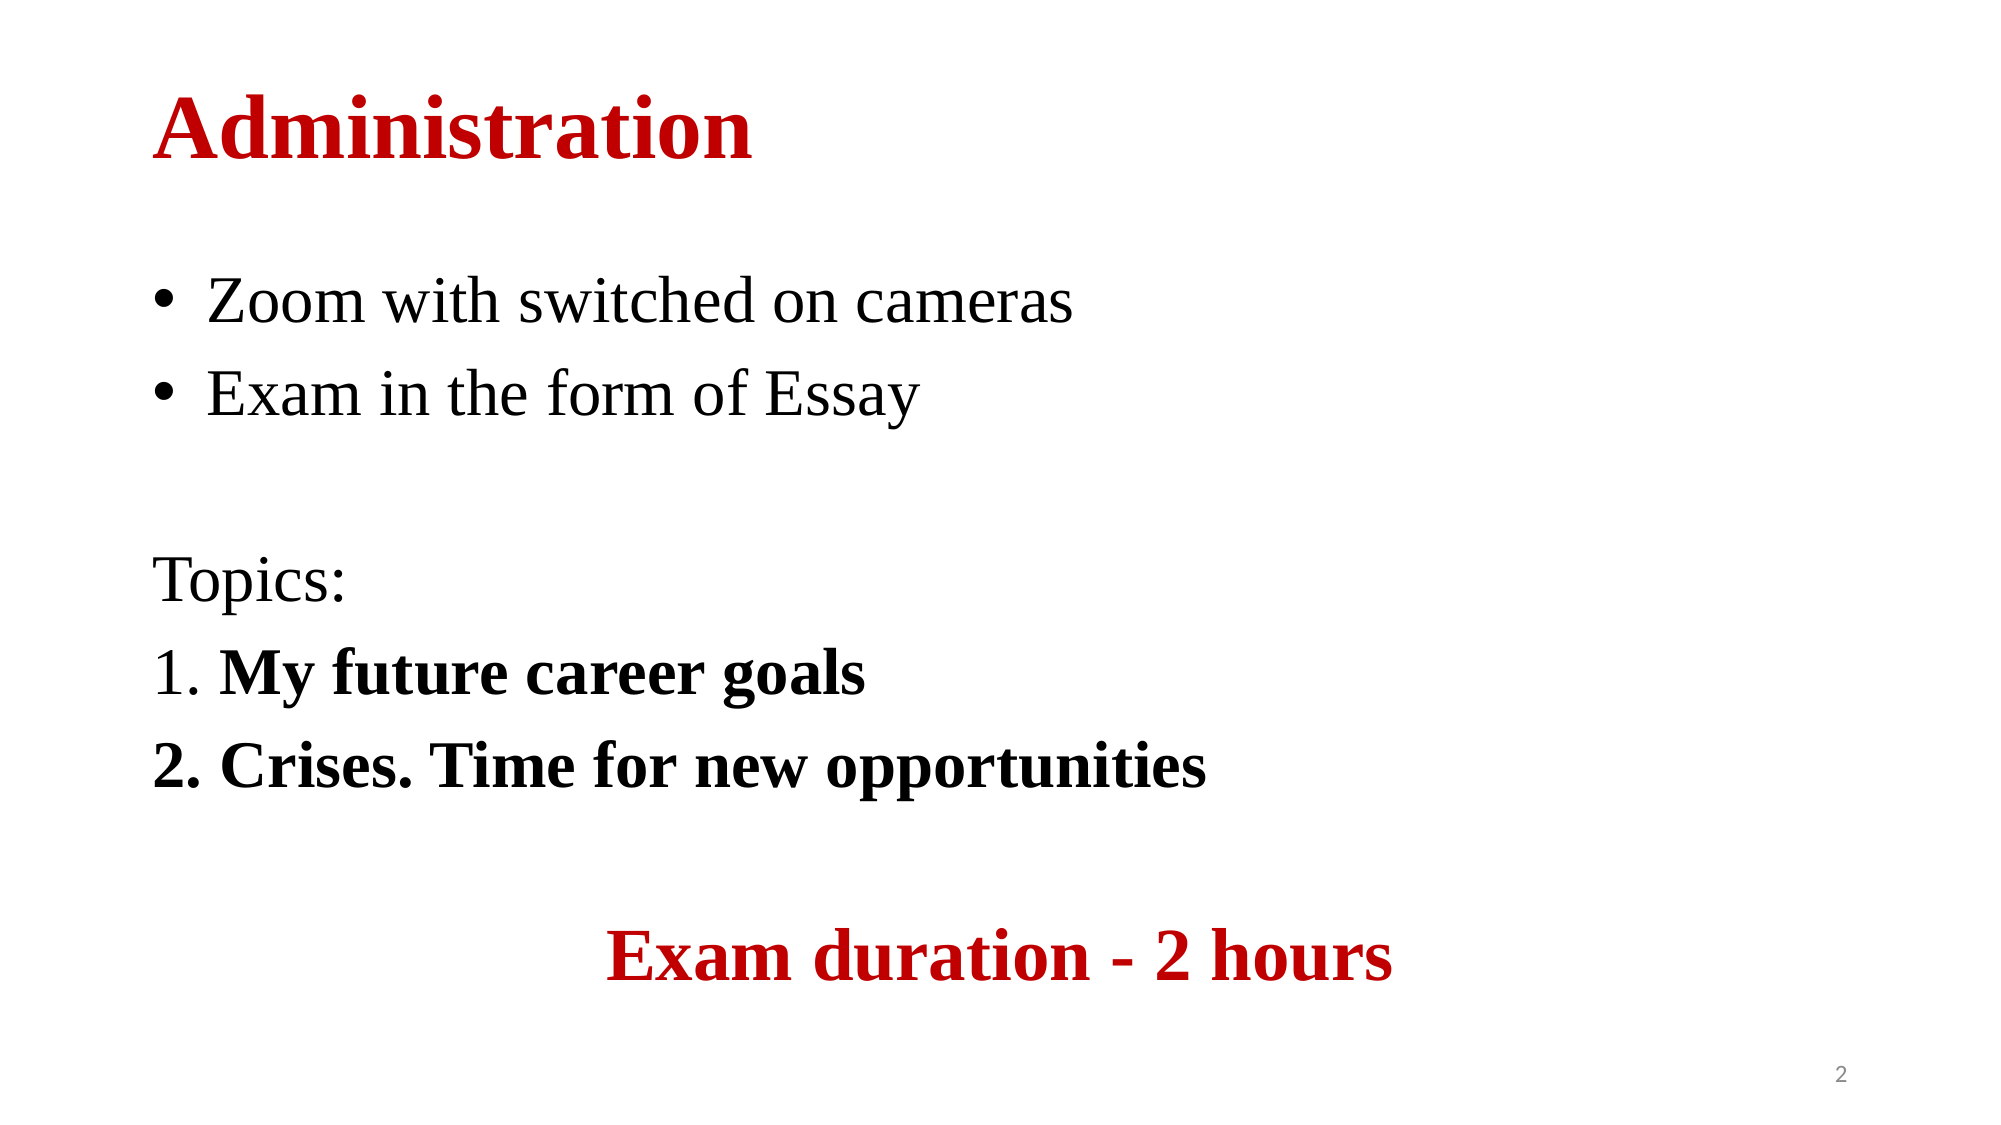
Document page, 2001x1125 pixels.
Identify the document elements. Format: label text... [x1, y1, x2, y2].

list Zoom with switched on cameras Exam in the form of Essay Topics: 1. My future career goals 2. Crises. Time for new opportunities Exam duration - 2 hours [137, 257, 1863, 1066]
slide_number 2 [1412, 1042, 1863, 1103]
title Administration [137, 59, 1863, 198]
